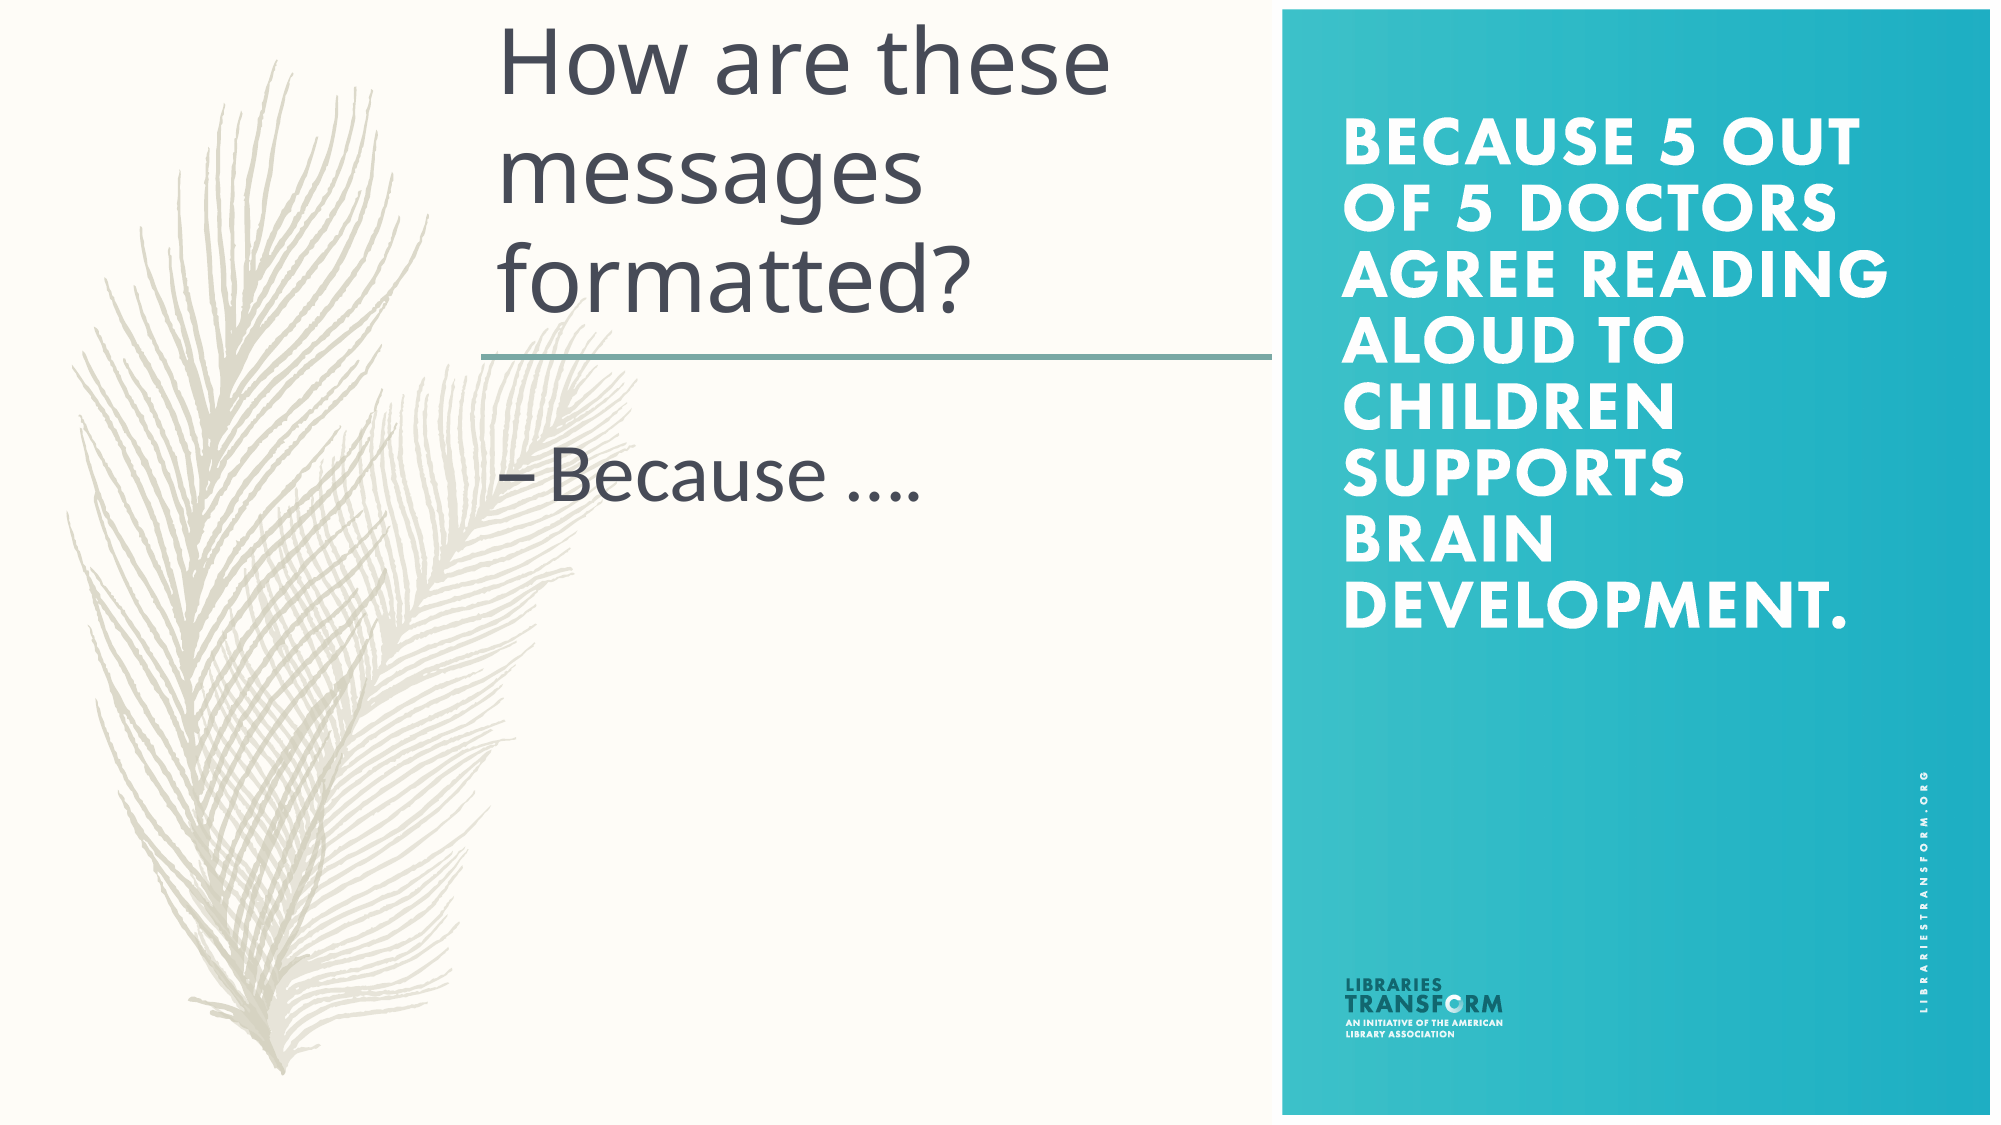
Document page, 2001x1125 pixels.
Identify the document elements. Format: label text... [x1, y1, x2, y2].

title How are these messages formatted? [481, 0, 1271, 350]
list Because …. [481, 399, 1271, 999]
picture [1271, 0, 2000, 1125]
